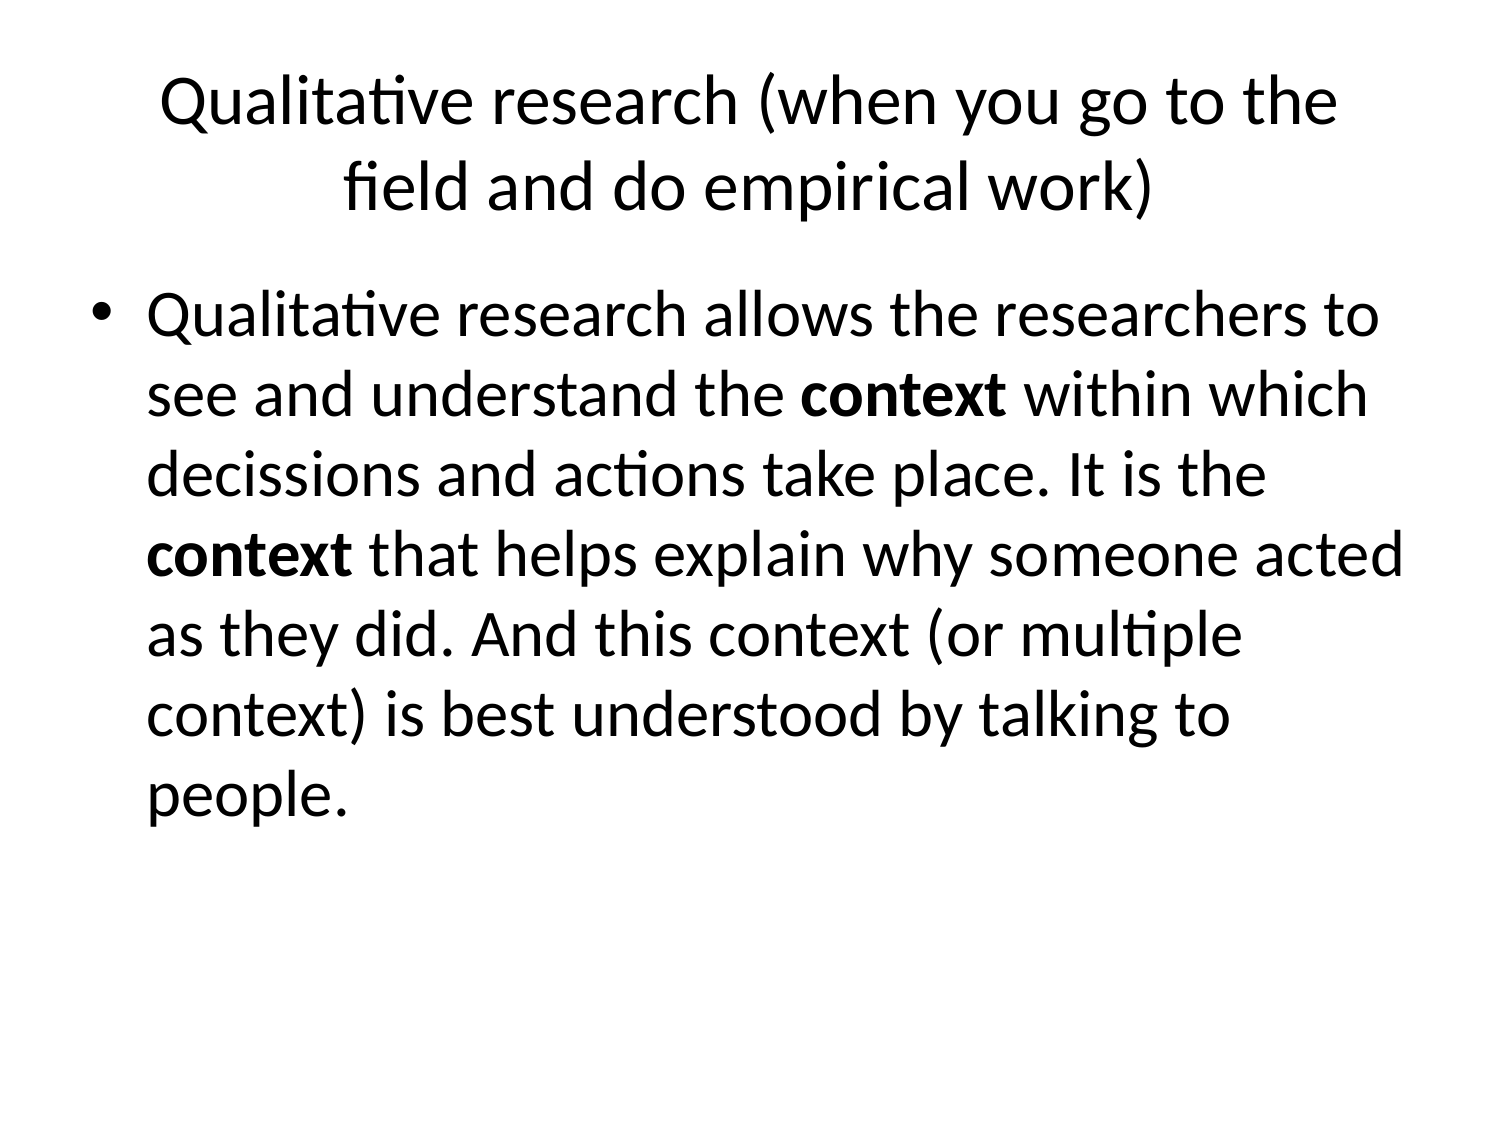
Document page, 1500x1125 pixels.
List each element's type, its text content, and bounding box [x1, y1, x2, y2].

list Qualitative research allows the researchers to see and understand the context within which decissions and actions take place. It is the context that helps explain why someone acted as they did. And this context (or multiple context) is best understood by talking to people. [75, 262, 1425, 1005]
title Qualitative research (when you go to the field and do empirical work) [75, 45, 1425, 233]
